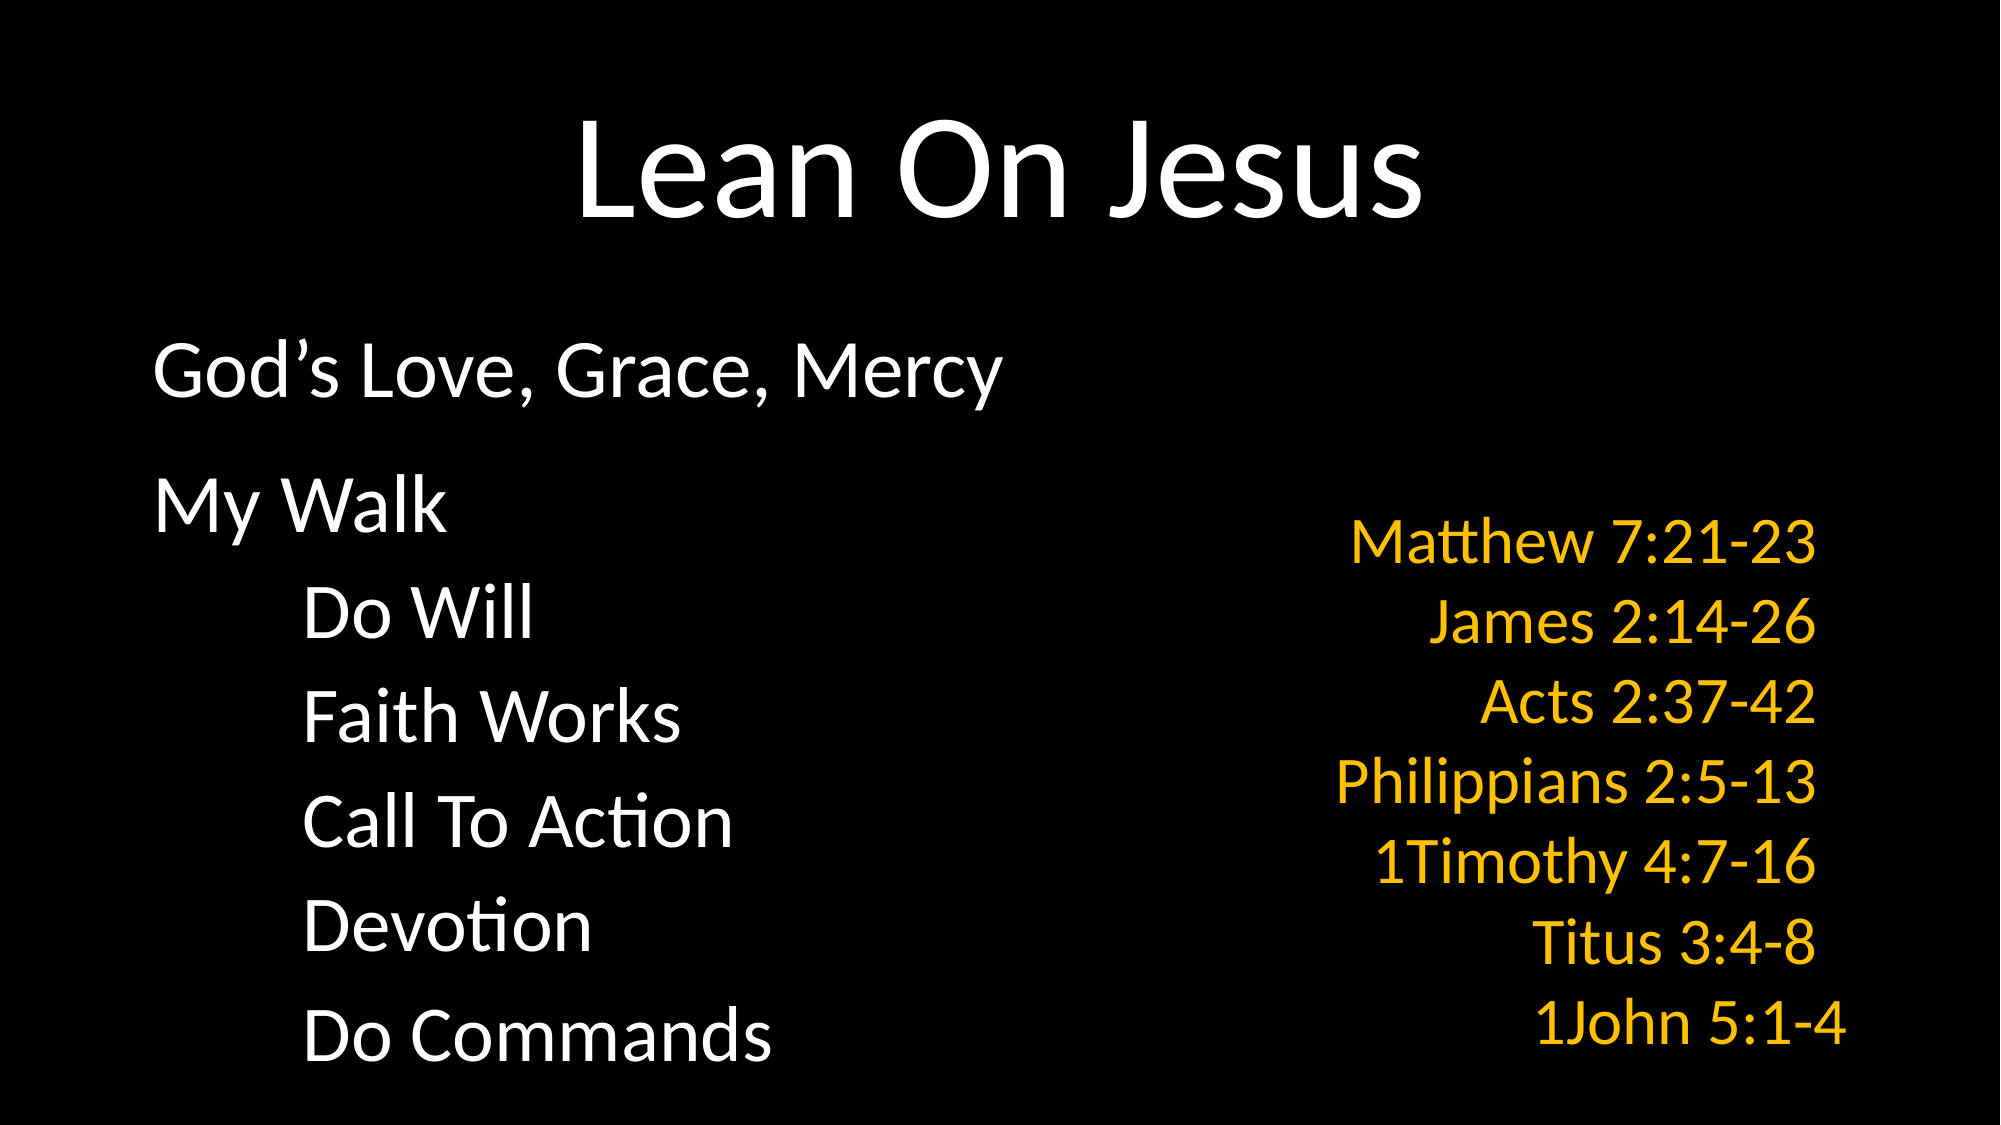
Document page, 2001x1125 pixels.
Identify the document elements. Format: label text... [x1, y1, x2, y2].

list Matthew 7:21-23 James 2:14-26 Acts 2:37-42 Philippians 2:5-13 1Timothy 4:7-16 Titus 3:4-8 1John 5:1-4 [1012, 297, 1863, 1066]
title Lean On Jesus [137, 59, 1863, 278]
list God’s Love, Grace, Mercy My Walk Do Will Faith Works Call To Action Devotion Do Commands [137, 297, 1042, 1106]
